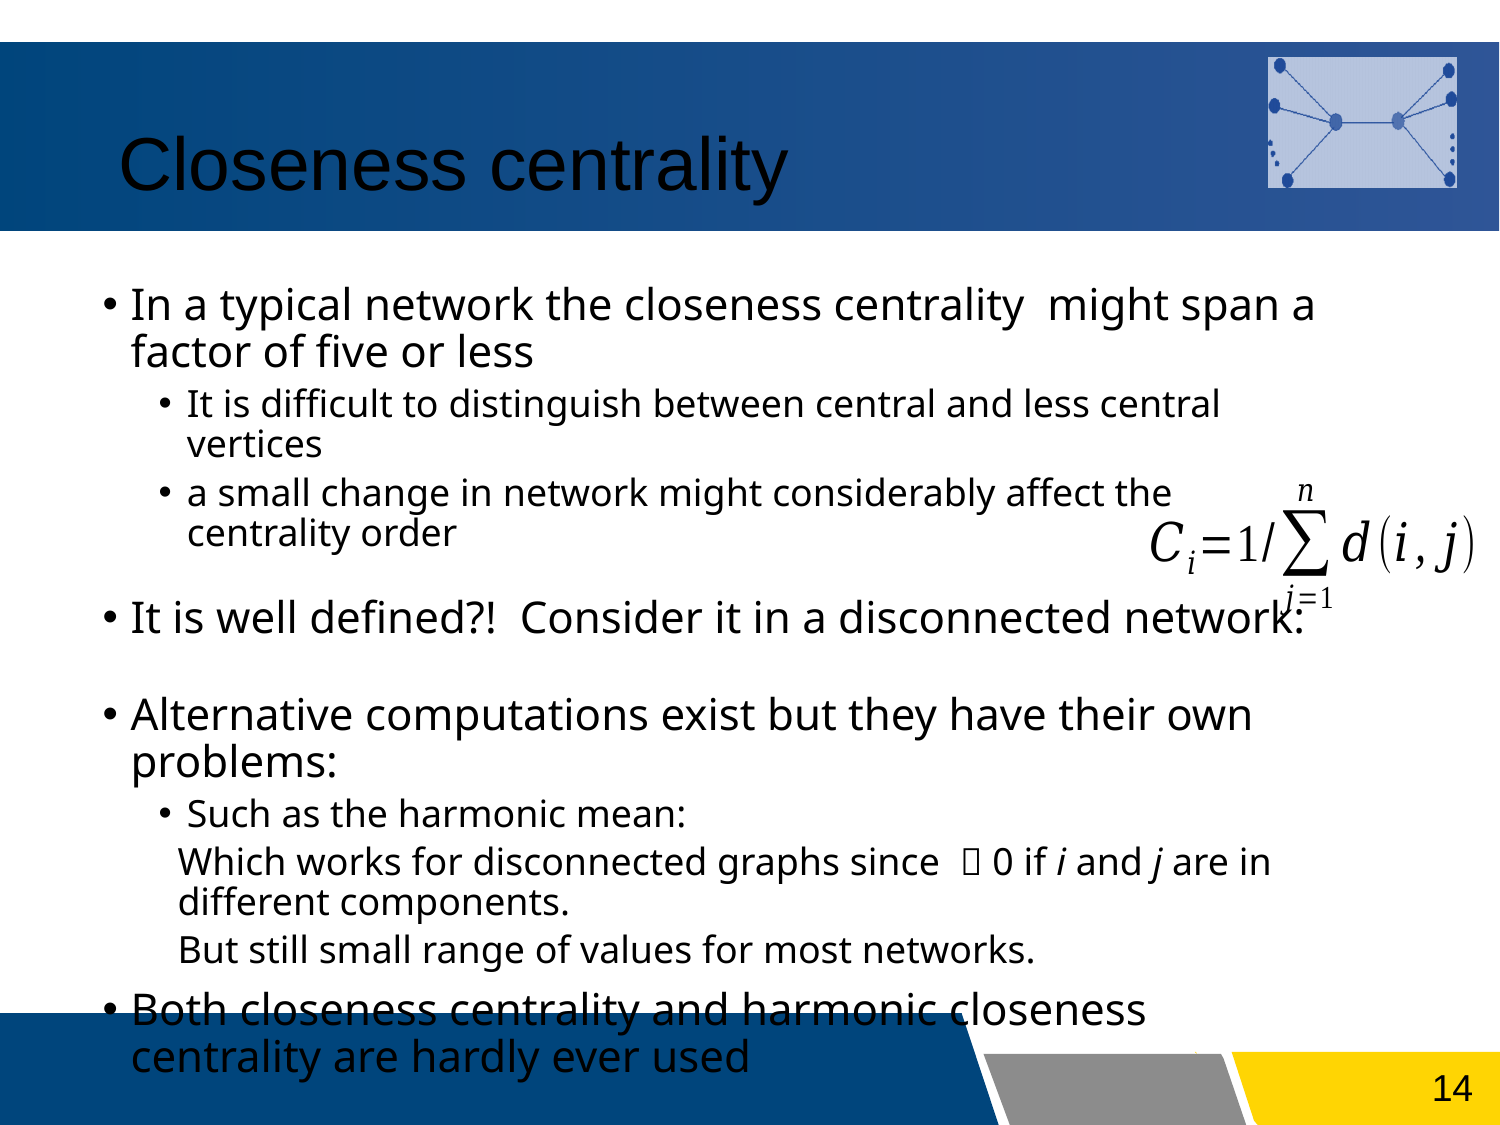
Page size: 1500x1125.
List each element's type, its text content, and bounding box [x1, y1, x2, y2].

slide_number 14 [1417, 1057, 1491, 1117]
title Closeness centrality [103, 57, 1213, 276]
